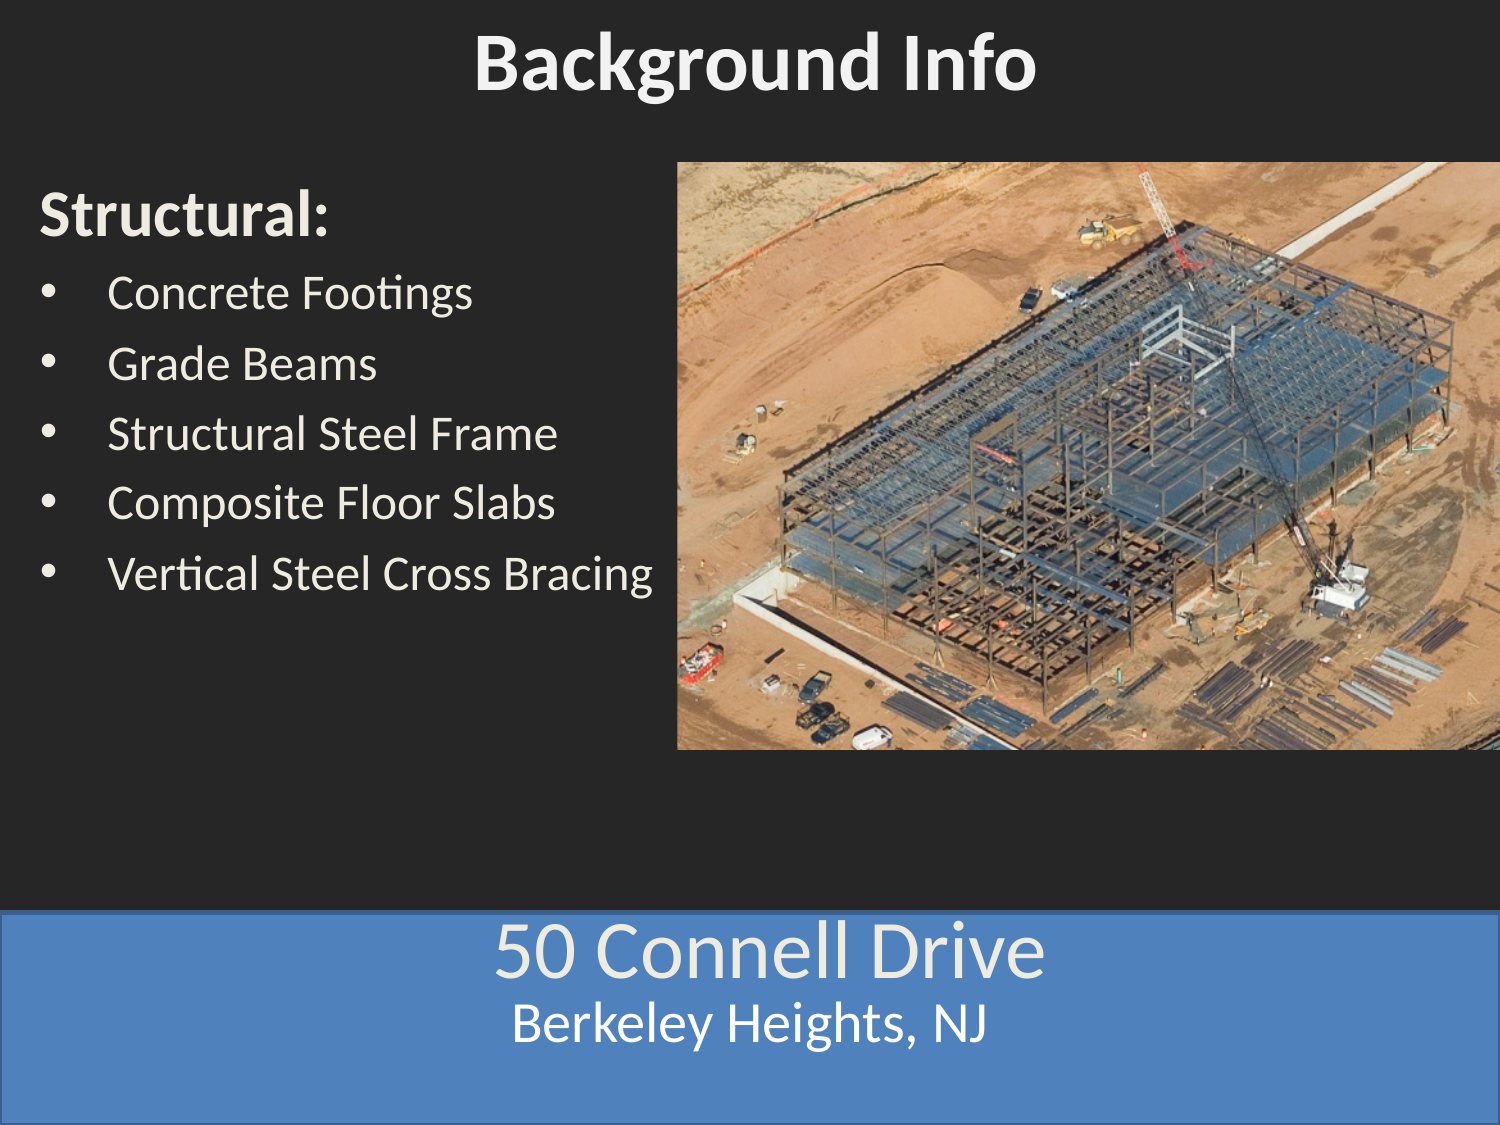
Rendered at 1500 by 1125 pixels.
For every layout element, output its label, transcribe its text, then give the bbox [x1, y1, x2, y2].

list Structural: Concrete Footings Grade Beams Structural Steel Frame Composite Floor Slabs Vertical Steel Cross Bracing [24, 162, 674, 816]
picture [677, 162, 1500, 751]
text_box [0, 887, 1500, 1125]
text_box Background Info [24, 0, 1488, 150]
